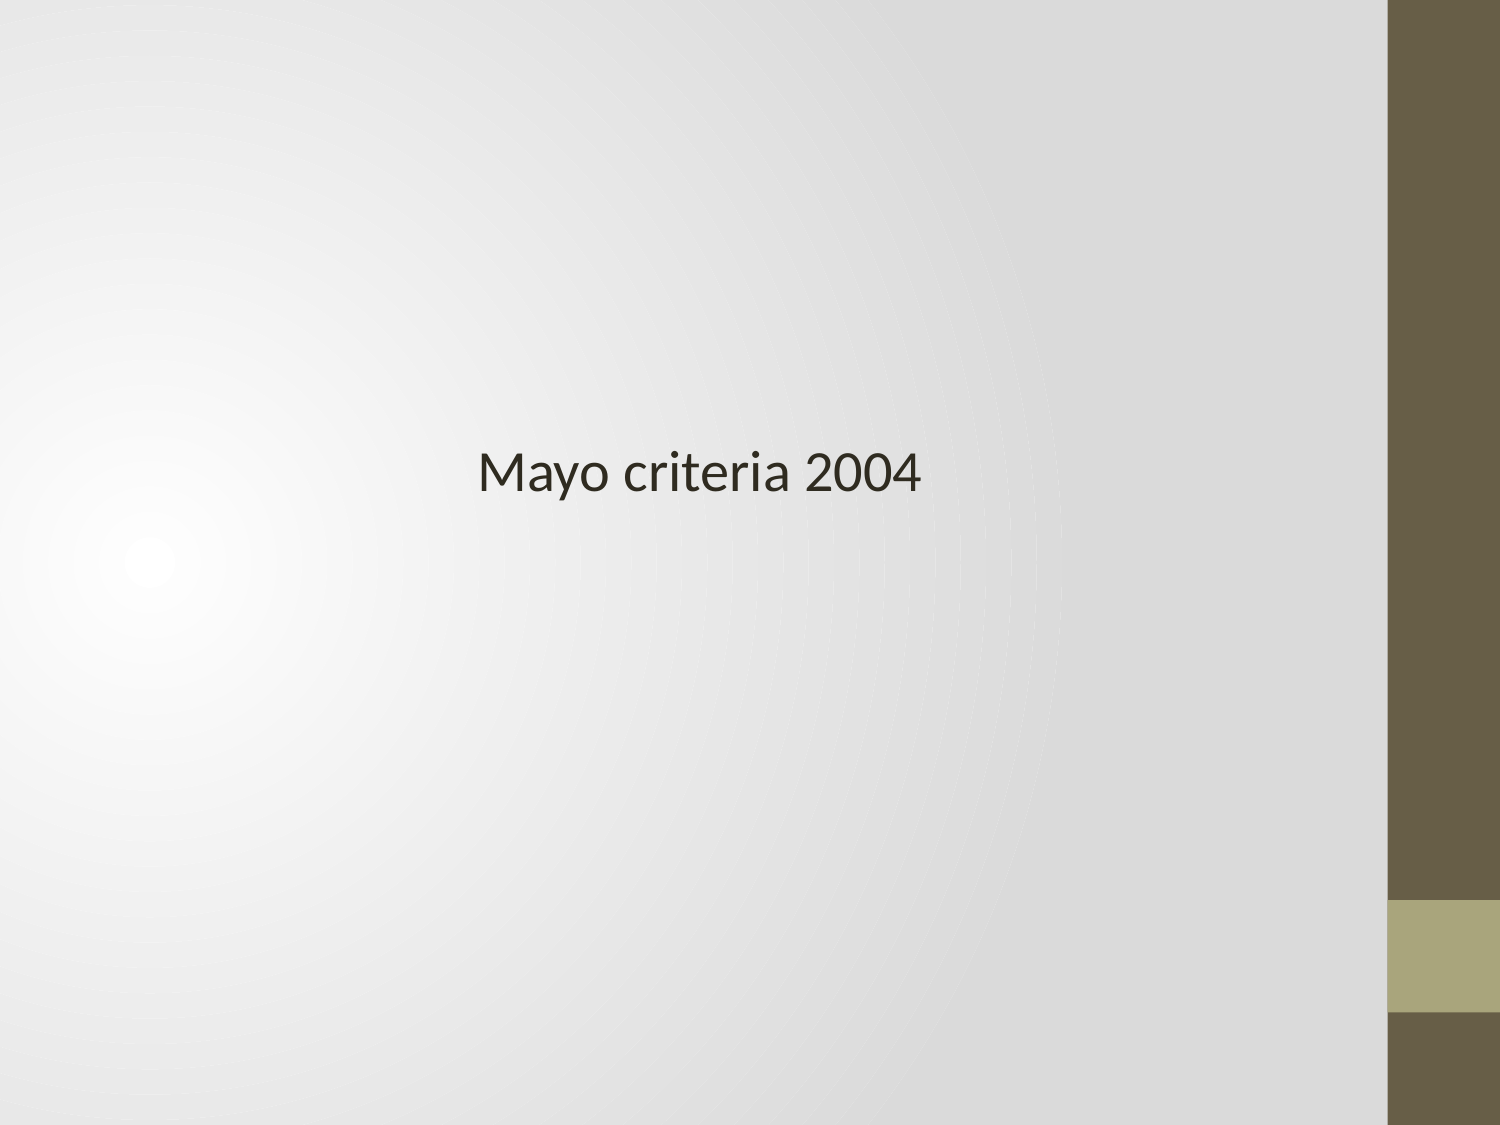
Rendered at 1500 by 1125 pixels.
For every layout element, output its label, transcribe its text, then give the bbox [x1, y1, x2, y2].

list Mayo criteria 2004 [75, 262, 1325, 1050]
